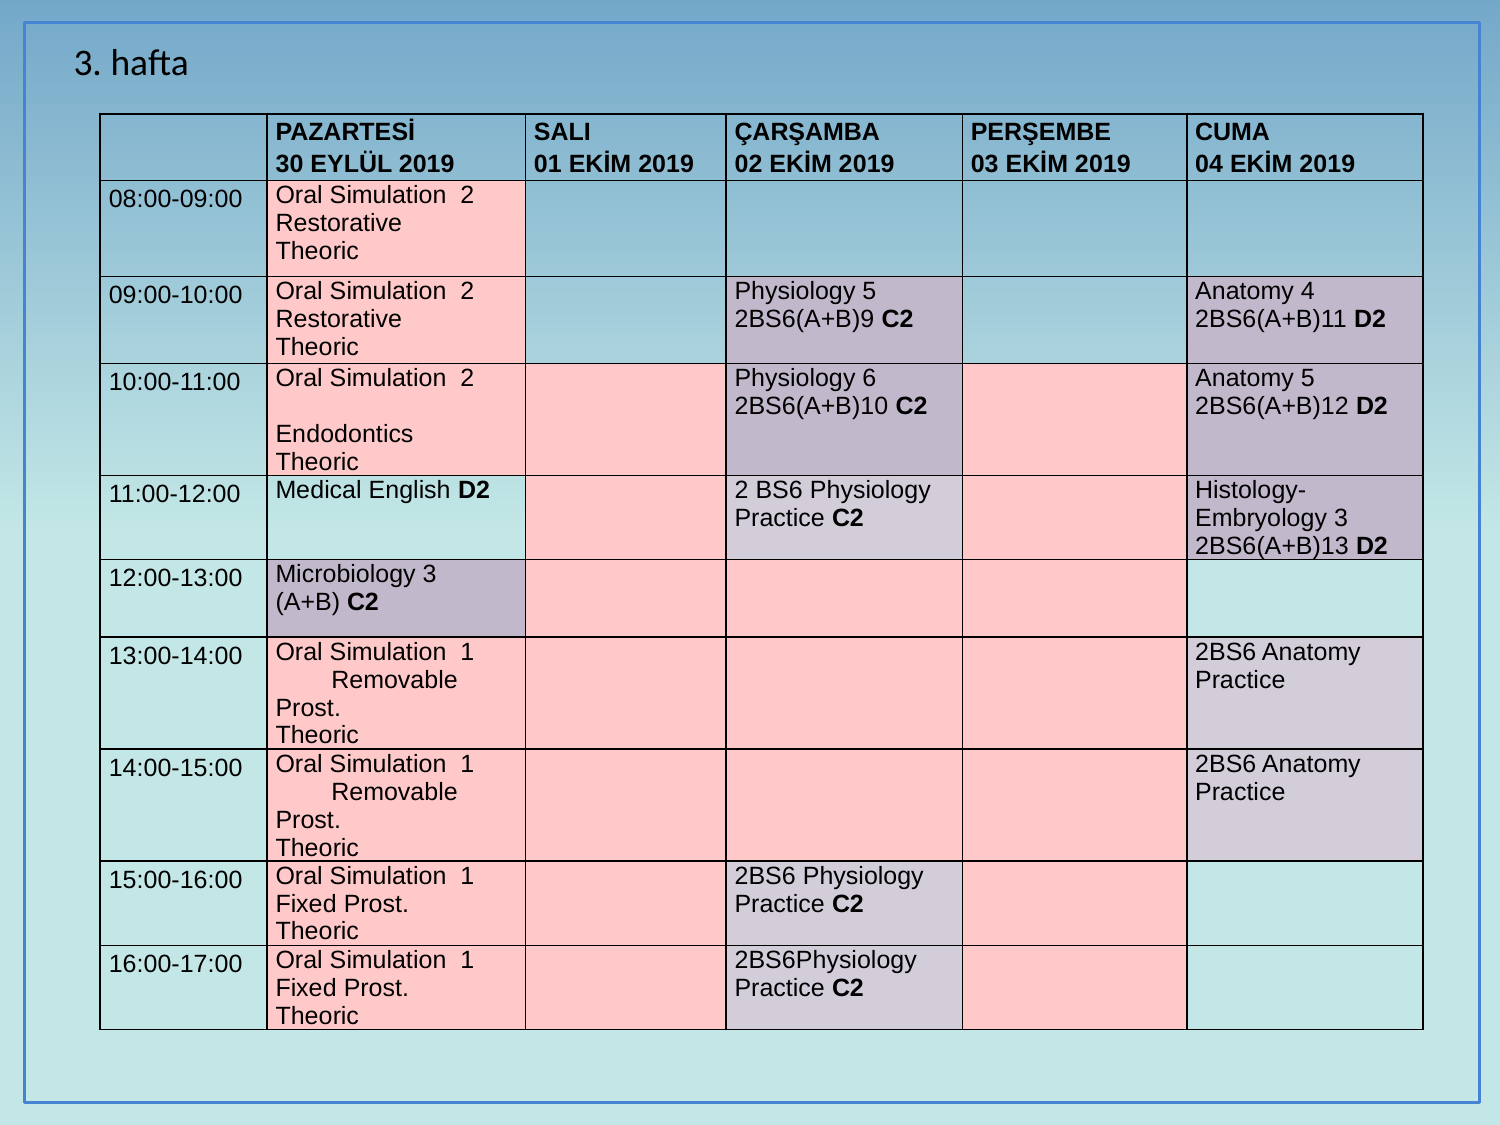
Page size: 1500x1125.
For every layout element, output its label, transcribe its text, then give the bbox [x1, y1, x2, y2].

table_cell [1188, 560, 1422, 636]
table_cell [526, 181, 725, 276]
table_cell 15:00-16:00 [101, 862, 266, 945]
table_cell [526, 750, 725, 860]
table_cell Anatomy 5 2BS6(A+B)12 D2 [1188, 364, 1422, 475]
table_cell [727, 750, 962, 860]
table_cell 14:00-15:00 [101, 750, 266, 860]
table_cell 11:00-12:00 [101, 476, 266, 559]
table_cell 12:00-13:00 [101, 560, 266, 636]
table_cell Anatomy 4 2BS6(A+B)11 D2 [1188, 277, 1422, 363]
table_cell [963, 476, 1186, 559]
table_cell [526, 862, 725, 945]
table_cell 09:00-10:00 [101, 277, 266, 363]
table_cell Oral Simulation 1 Removable Prost. Theoric [268, 750, 525, 860]
table_cell [963, 862, 1186, 945]
table_cell [963, 364, 1186, 475]
table_header CUMA 04 EKİM 2019 [1188, 115, 1422, 180]
table_cell Oral Simulation 2 Restorative Theoric [268, 277, 525, 363]
table_cell [1188, 946, 1422, 1029]
table_cell Histology-Embryology 3 2BS6(A+B)13 D2 [1188, 476, 1422, 559]
table_header SALI 01 EKİM 2019 [526, 115, 725, 180]
table_cell [526, 364, 725, 475]
table_cell [963, 638, 1186, 748]
table_header PAZARTESİ 30 EYLÜL 2019 [268, 115, 525, 180]
table_header PERŞEMBE 03 EKİM 2019 [963, 115, 1186, 180]
table_cell 2BS6 Anatomy Practice [1188, 750, 1422, 860]
table_cell 13:00-14:00 [101, 638, 266, 748]
table_cell Physiology 5 2BS6(A+B)9 C2 [727, 277, 962, 363]
table_cell [1188, 181, 1422, 276]
table_cell [727, 560, 962, 636]
table_cell [526, 946, 725, 1029]
table_cell Oral Simulation 2 Restorative Theoric [268, 181, 525, 276]
table_cell [963, 750, 1186, 860]
table_cell [526, 638, 725, 748]
table_cell 2 BS6 Physiology Practice C2 [727, 476, 962, 559]
table_cell 16:00-17:00 [101, 946, 266, 1029]
table_header [101, 115, 266, 180]
table_cell [727, 181, 962, 276]
table_cell [526, 277, 725, 363]
table_cell [963, 560, 1186, 636]
table_cell [963, 277, 1186, 363]
table_cell Oral Simulation 1 Fixed Prost. Theoric [268, 946, 525, 1029]
table_cell 08:00-09:00 [101, 181, 266, 276]
table_cell Physiology 6 2BS6(A+B)10 C2 [727, 364, 962, 475]
table_cell 2BS6 Anatomy Practice [1188, 638, 1422, 748]
table_cell [963, 181, 1186, 276]
table_cell [963, 946, 1186, 1029]
table_cell [727, 638, 962, 748]
table_cell Medical English D2 [268, 476, 525, 559]
table_cell Oral Simulation 2 Endodontics Theoric [268, 364, 525, 475]
text_box 3. hafta [58, 30, 204, 91]
table_header ÇARŞAMBA 02 EKİM 2019 [727, 115, 962, 180]
table_cell 2BS6 Physiology Practice C2 [727, 862, 962, 945]
table_cell 2BS6Physiology Practice C2 [727, 946, 962, 1029]
table_cell 10:00-11:00 [101, 364, 266, 475]
table_cell [1188, 862, 1422, 945]
table_cell [526, 560, 725, 636]
table_cell Oral Simulation 1 Fixed Prost. Theoric [268, 862, 525, 945]
table_cell Microbiology 3 (A+B) C2 [268, 560, 525, 636]
table_cell Oral Simulation 1 Removable Prost. Theoric [268, 638, 525, 748]
table_cell [526, 476, 725, 559]
